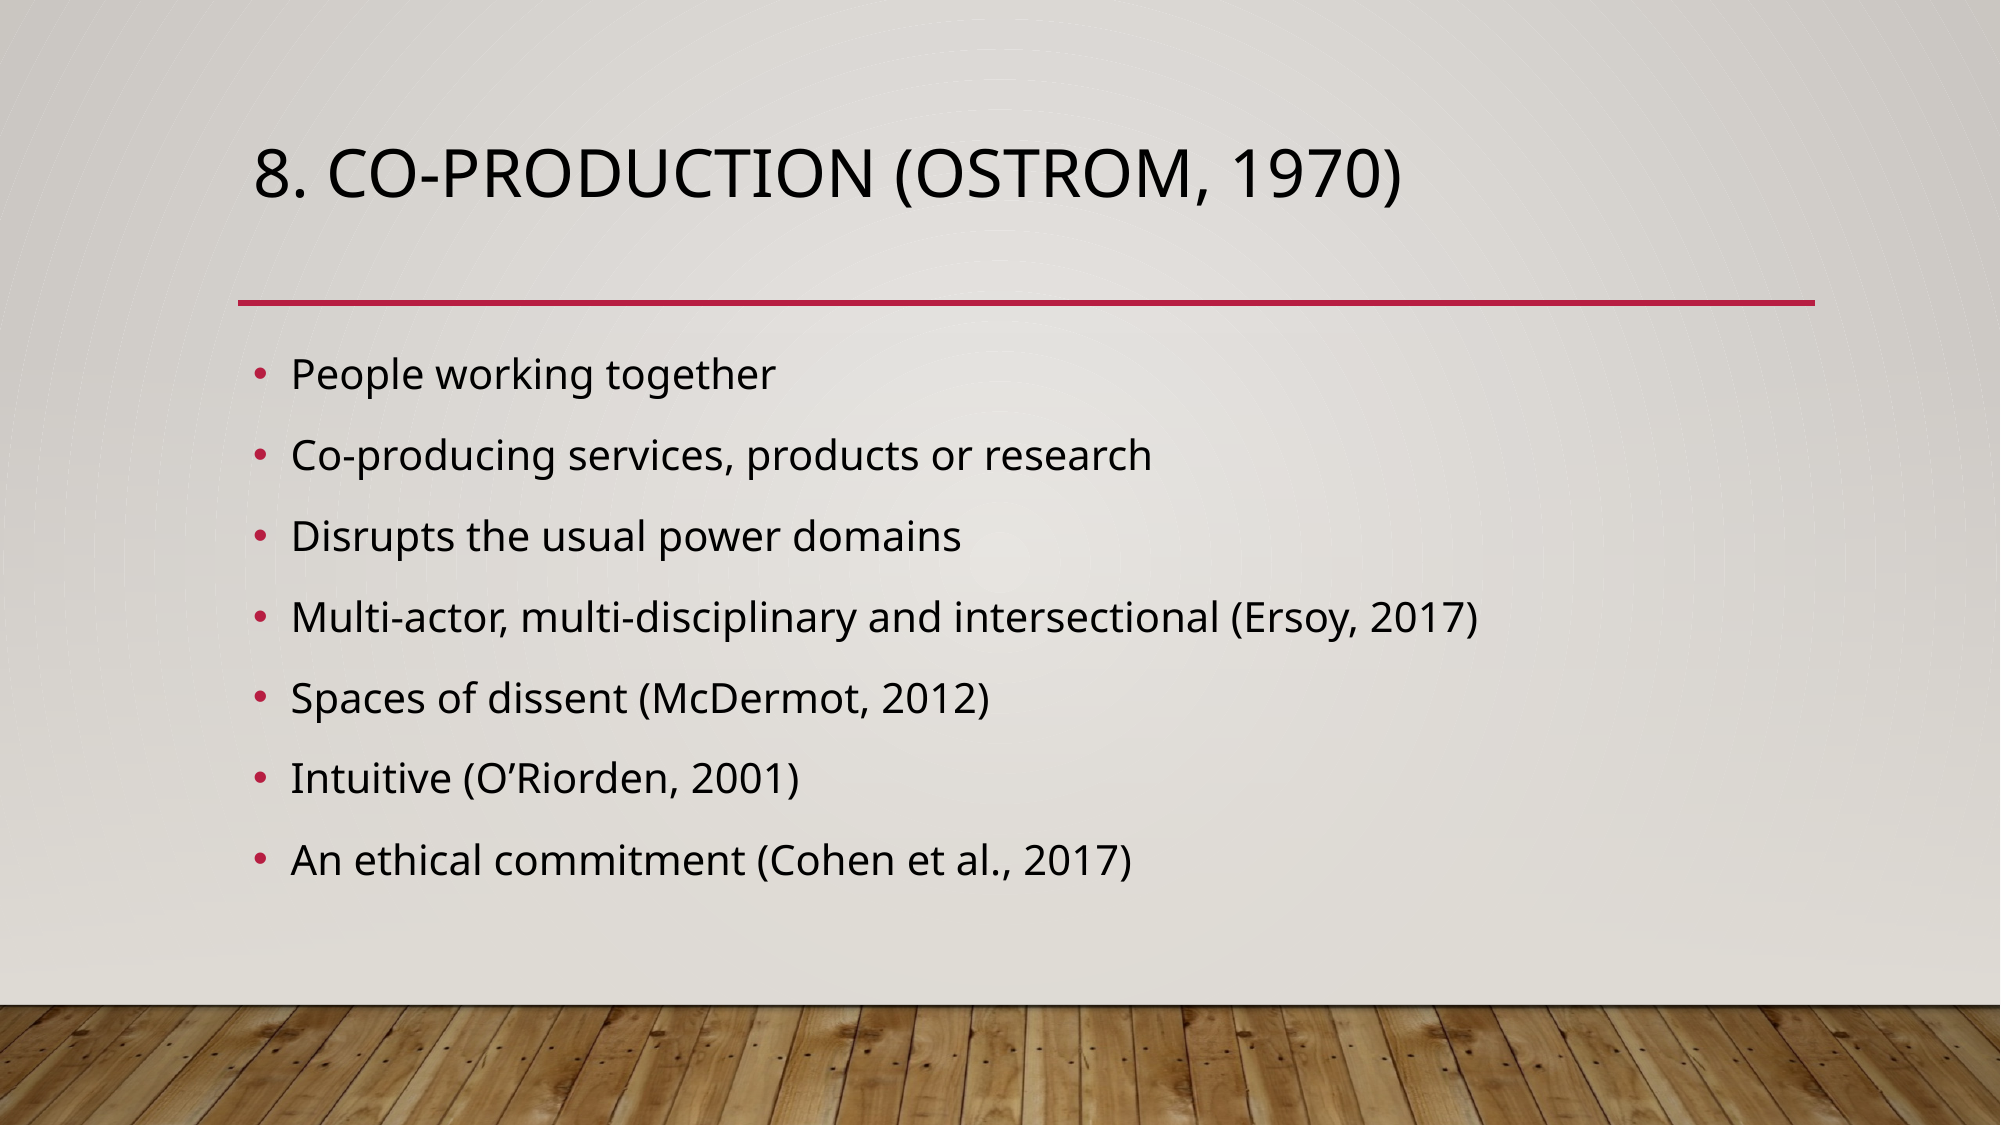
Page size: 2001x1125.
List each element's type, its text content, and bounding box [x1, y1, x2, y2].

picture [0, 1005, 2000, 1125]
list People working together Co-producing services, products or research Disrupts the usual power domains Multi-actor, multi-disciplinary and intersectional (Ersoy, 2017) Spaces of dissent (McDermot, 2012) Intuitive (O’Riorden, 2001) An ethical commitment (Cohen et al., 2017) [238, 330, 1814, 897]
title 8. co-production (Ostrom, 1970) [238, 131, 1814, 305]
